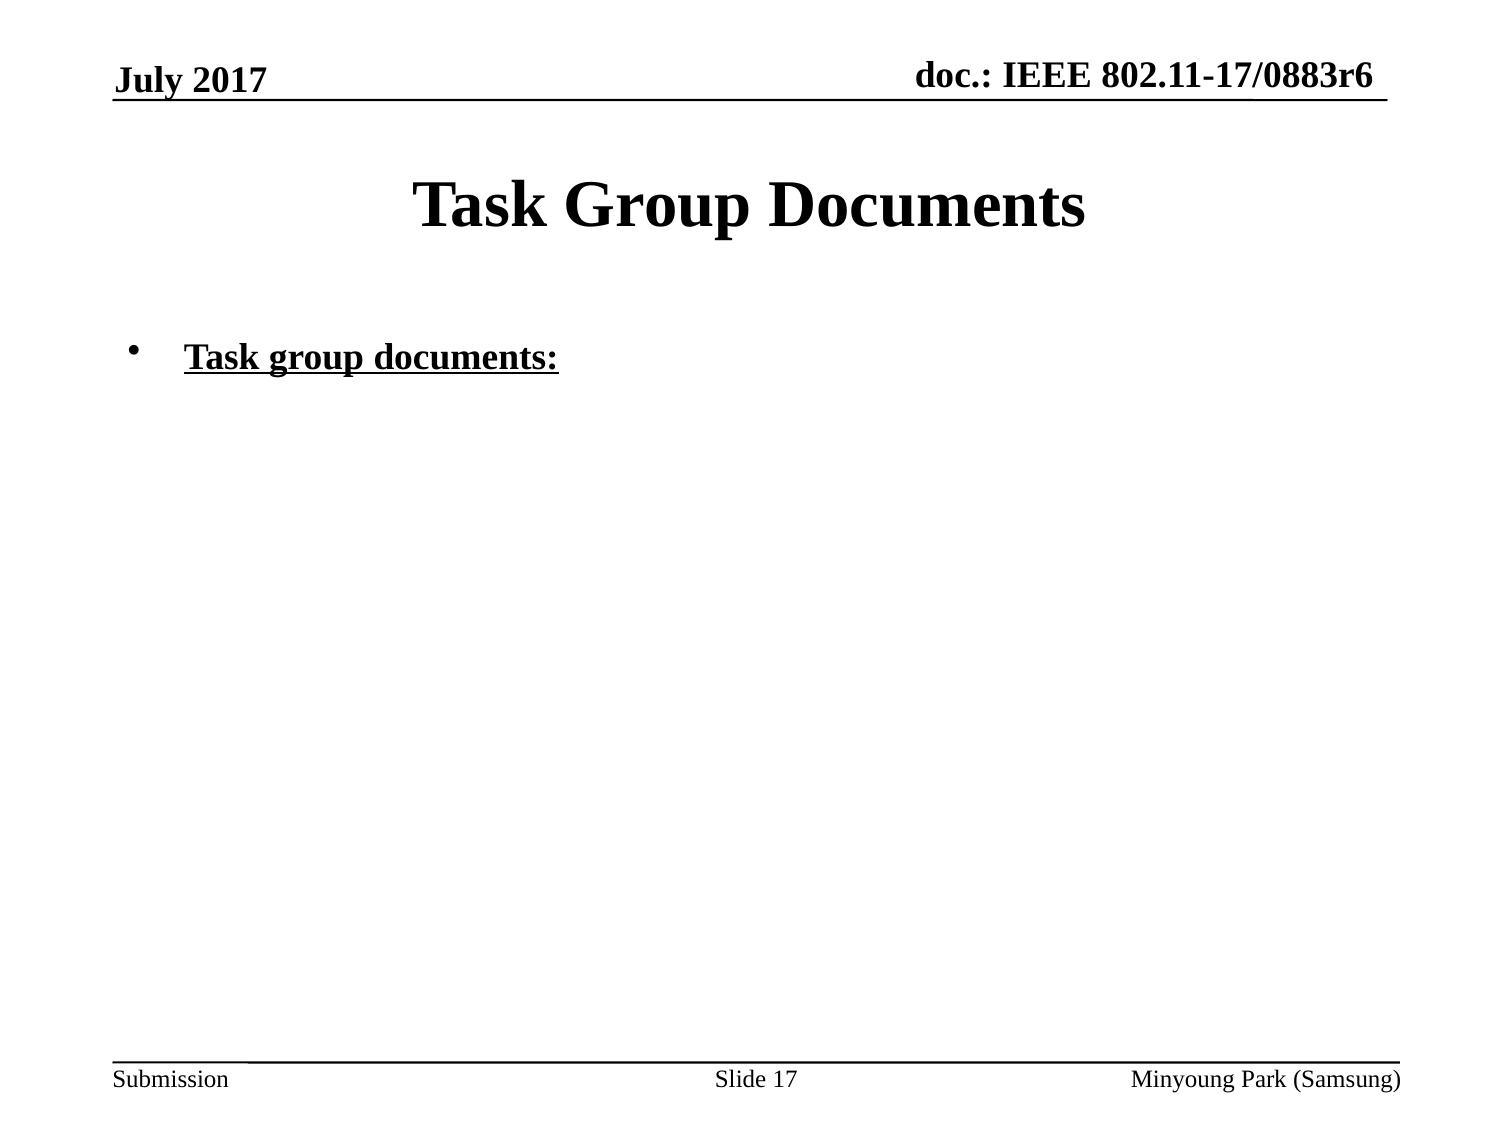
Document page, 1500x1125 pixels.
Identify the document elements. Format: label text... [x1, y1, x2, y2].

footer Minyoung Park (Samsung) [949, 1061, 1402, 1093]
title Task Group Documents [112, 112, 1388, 288]
list Task group documents: [112, 324, 1388, 1000]
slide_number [114, 54, 374, 101]
slide_number Slide 17 [712, 1061, 800, 1093]
